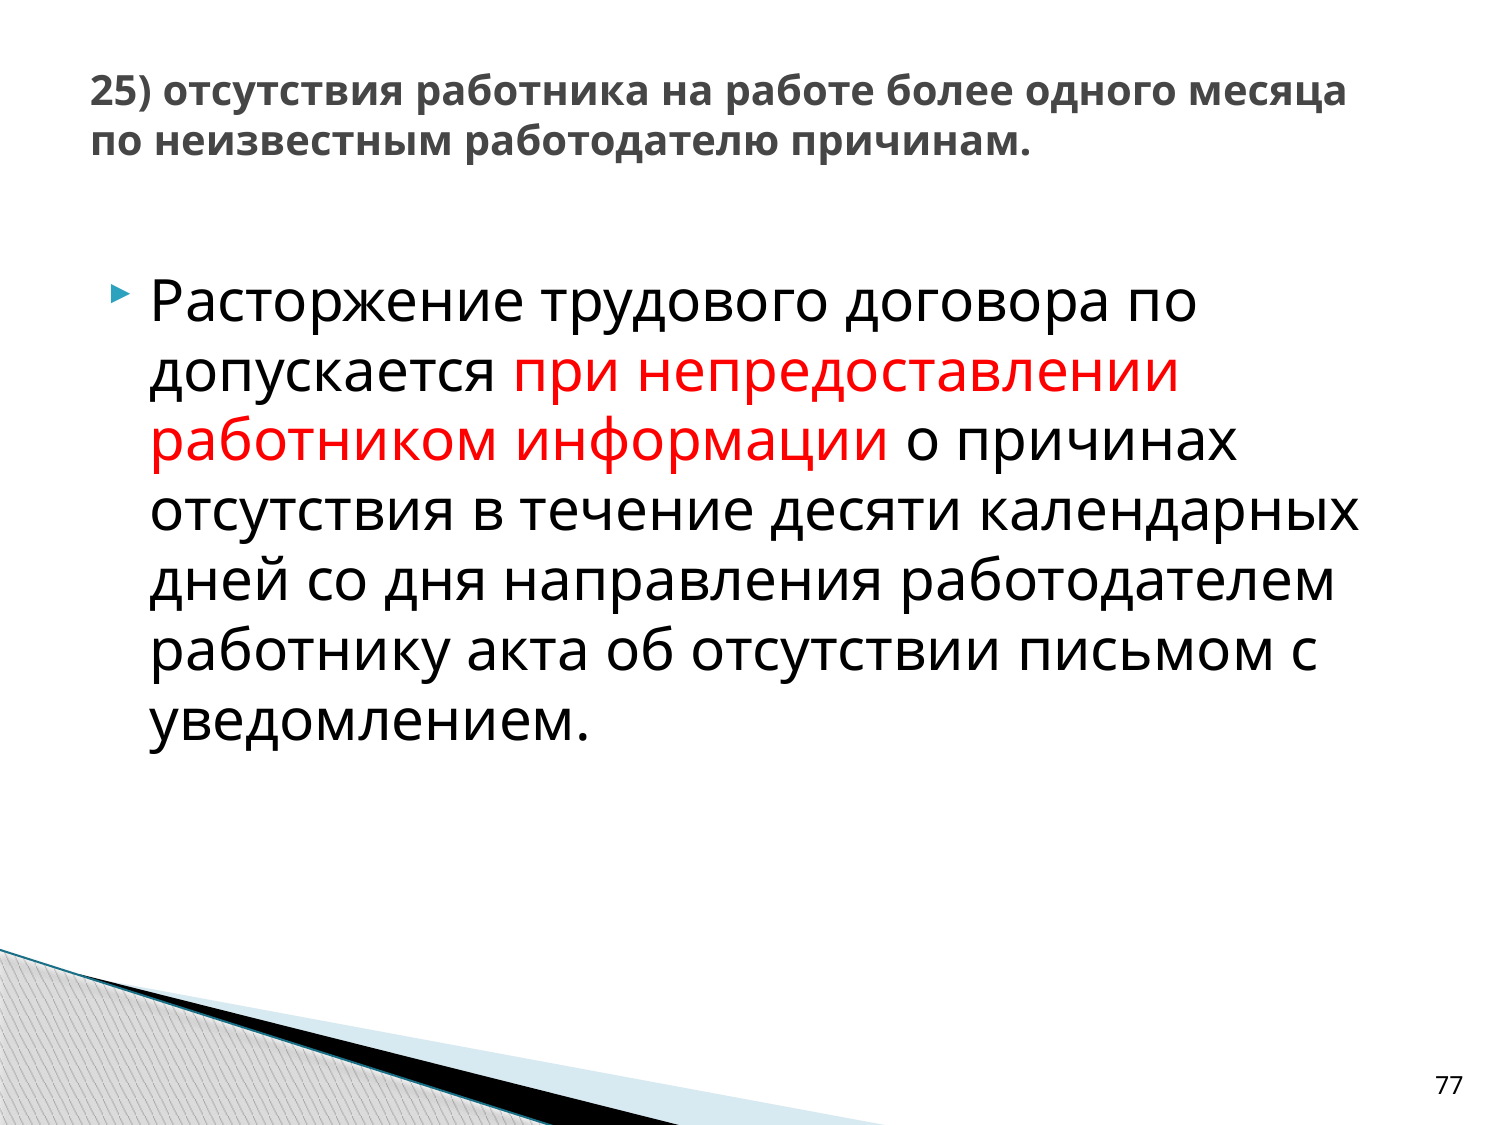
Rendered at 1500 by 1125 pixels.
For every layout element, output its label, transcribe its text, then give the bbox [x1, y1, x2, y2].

list Расторжение трудового договора по допускается при непредоставлении работником информации о причинах отсутствия в течение десяти календарных дней со дня направления работодателем работнику акта об отсутствии письмом с уведомлением. [75, 255, 1425, 963]
title 25) отсутствия работника на работе более одного месяца по неизвестным работодателю причинам. [75, 45, 1425, 233]
slide_number 77 [1418, 1051, 1479, 1112]
